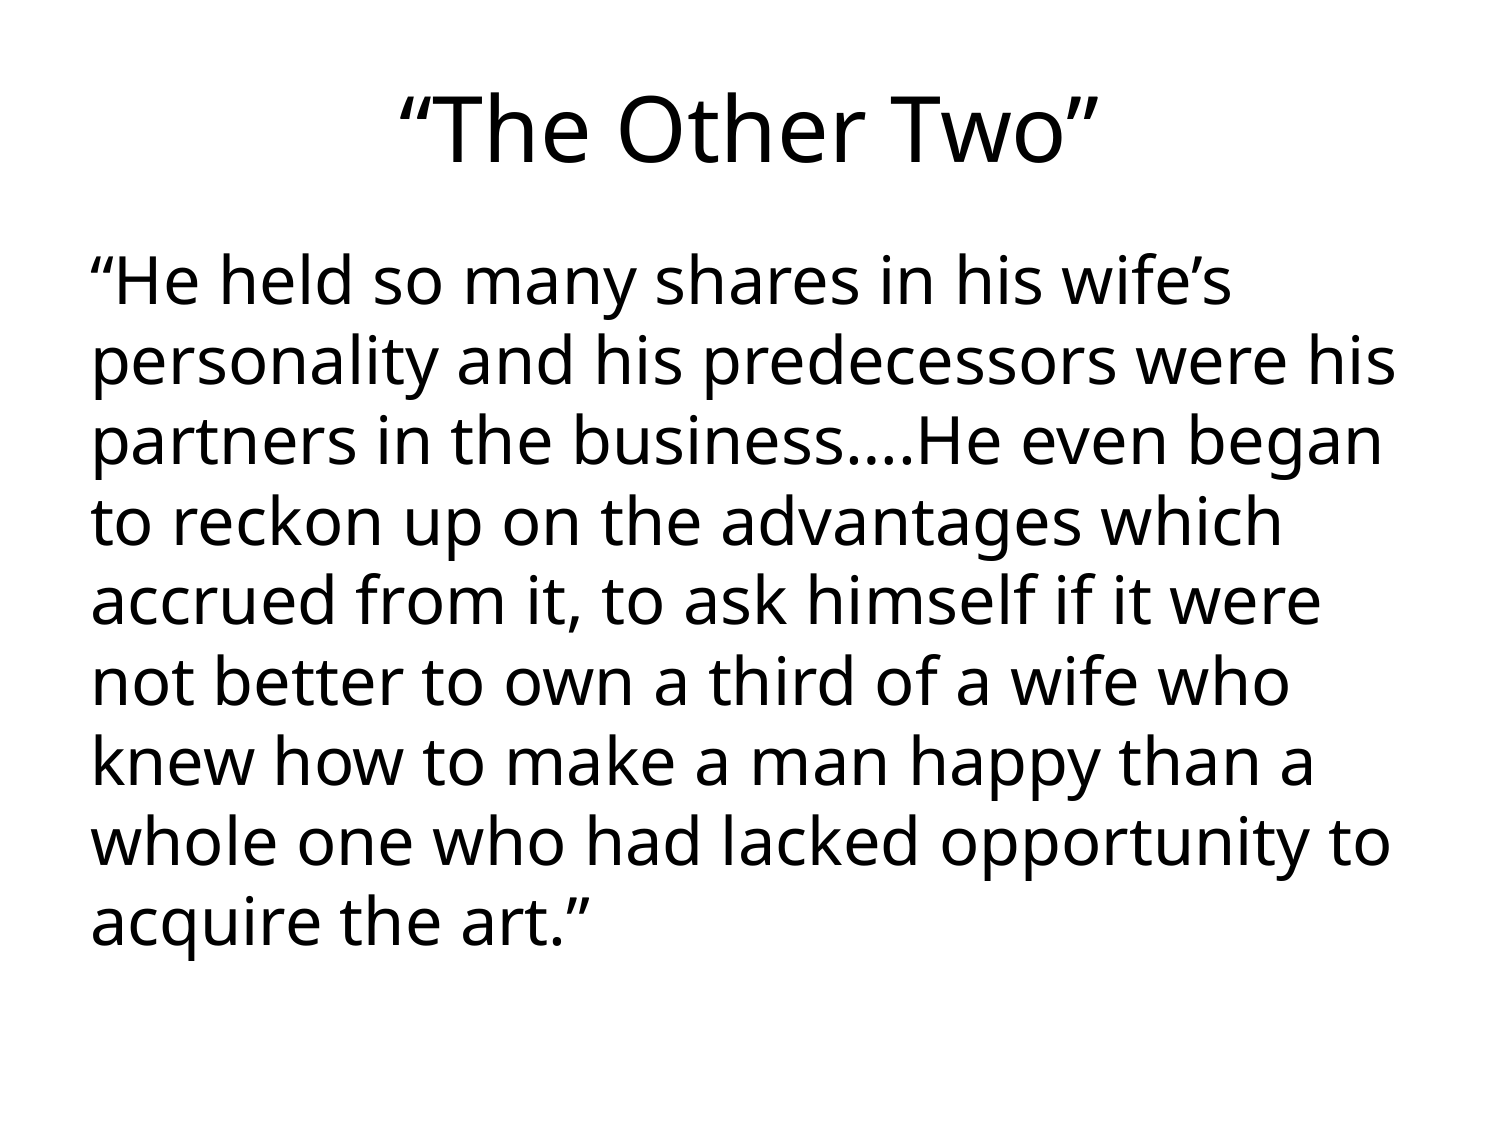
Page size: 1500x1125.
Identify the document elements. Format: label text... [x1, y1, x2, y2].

title “The Other Two” [75, 45, 1425, 206]
list “He held so many shares in his wife’s personality and his predecessors were his partners in the business….He even began to reckon up on the advantages which accrued from it, to ask himself if it were not better to own a third of a wife who knew how to make a man happy than a whole one who had lacked opportunity to acquire the art.” [75, 230, 1425, 1078]
